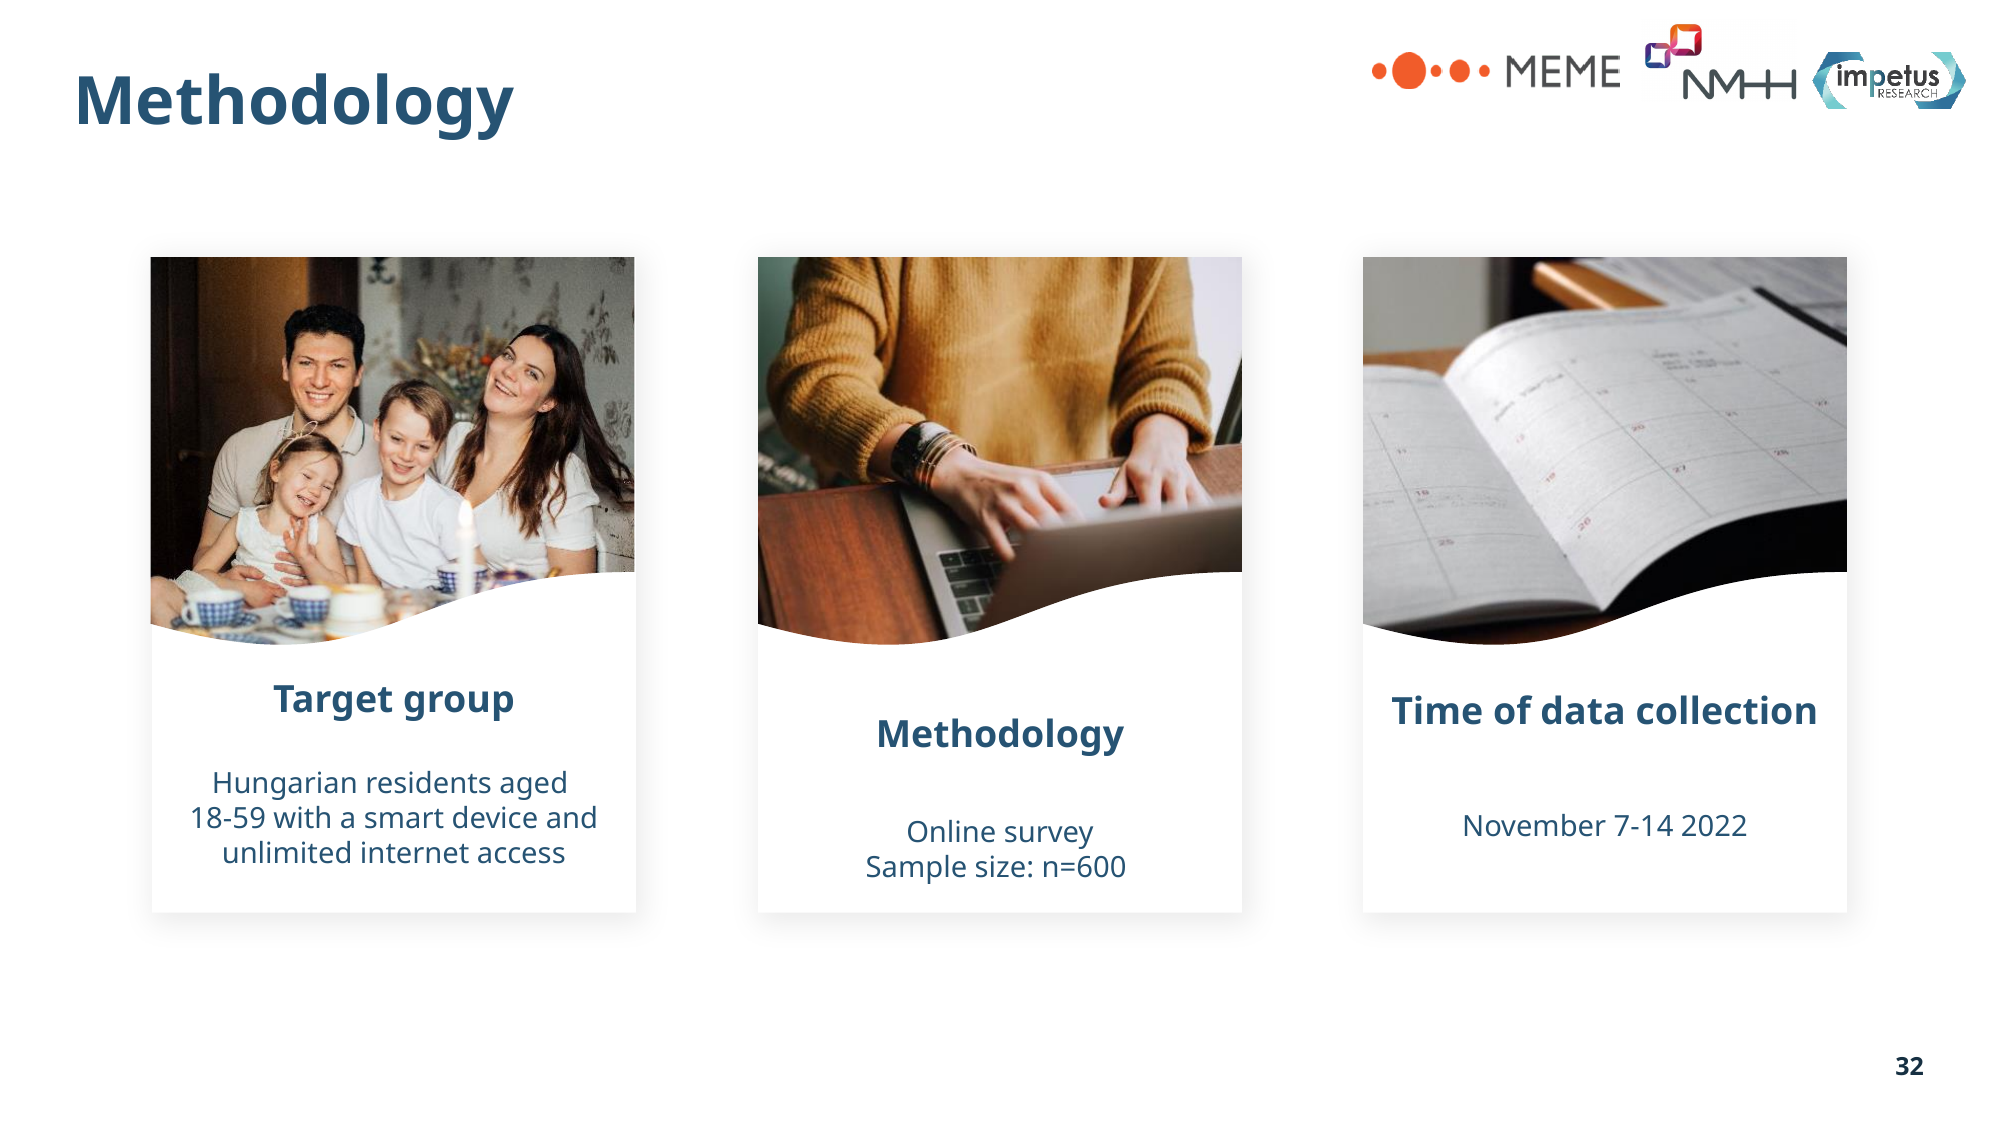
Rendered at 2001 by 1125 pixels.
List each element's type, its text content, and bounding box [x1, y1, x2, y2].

slide_number 32 [1846, 1027, 1973, 1109]
text_box Target group Hungarian residents aged 18-59 with a smart device and unlimited internet access [151, 256, 637, 914]
picture [1812, 52, 1966, 109]
text_box Time of data collection November 7-14 2022 [1362, 256, 1848, 914]
picture [1641, 19, 1797, 102]
picture [1363, 256, 1847, 650]
picture [150, 256, 635, 650]
text_box Methodology Online survey Sample size: n=600 [757, 256, 1243, 914]
picture [1372, 52, 1620, 89]
title Methodology [58, 33, 1314, 172]
picture [758, 256, 1242, 650]
